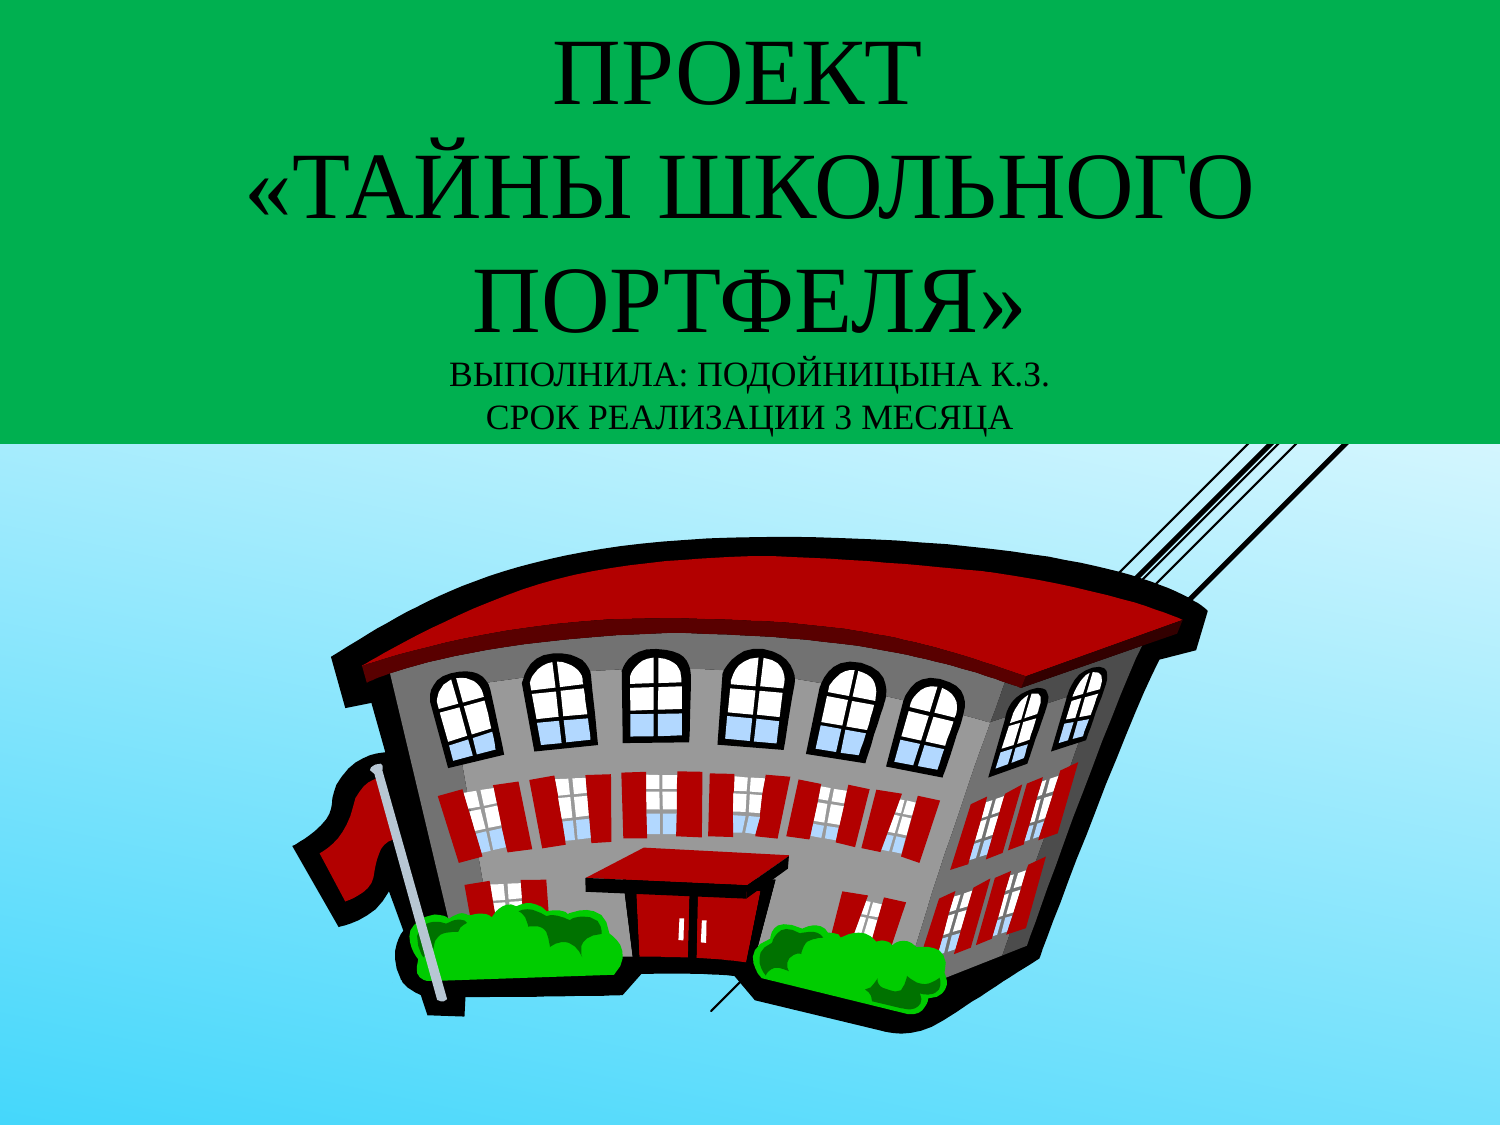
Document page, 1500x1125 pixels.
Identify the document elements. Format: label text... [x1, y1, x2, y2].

title Проект «Тайны школьного портфеля» Выполнила: Подойницына К.З. срок реализации 3 месяца [0, 0, 1500, 444]
picture [291, 526, 1208, 1042]
